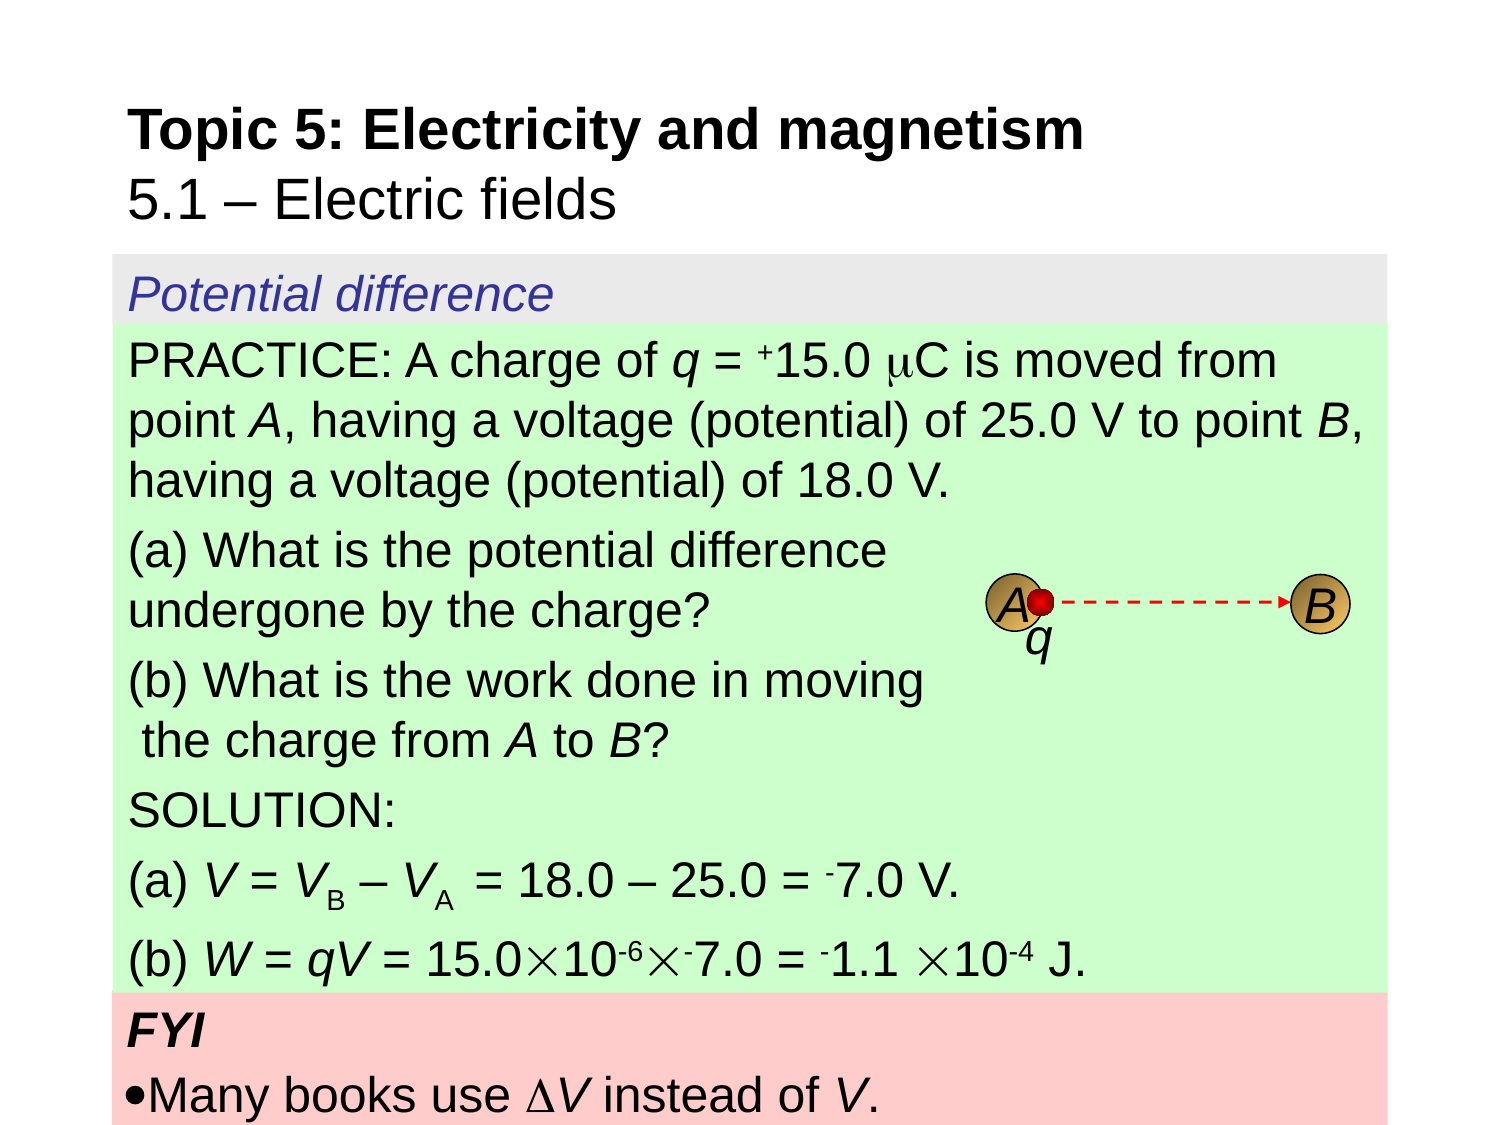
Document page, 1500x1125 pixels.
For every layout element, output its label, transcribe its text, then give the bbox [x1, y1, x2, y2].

text_box [1274, 595, 1283, 609]
text_box FYI Many books use V instead of V. [111, 990, 1388, 1125]
title Topic 5: Electricity and magnetism 5.1 – Electric fields [112, 87, 1388, 235]
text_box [1009, 588, 1069, 673]
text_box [982, 564, 1047, 641]
text_box PRACTICE: A charge of q = +15.0 C is moved from point A, having a voltage (potential) of 25.0 V to point B, having a voltage (potential) of 18.0 V. (a) What is the potential difference undergone by the charge? (b) What is the work done in moving the charge from A to B? SOLUTION: (a) V = VB – VA = 18.0 – 25.0 = -7.0 V. (b) W = qV = 15.010-6-7.0 = -1.1 10-4 J. [112, 324, 1388, 993]
text_box Potential difference [112, 254, 1388, 324]
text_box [1288, 566, 1353, 642]
